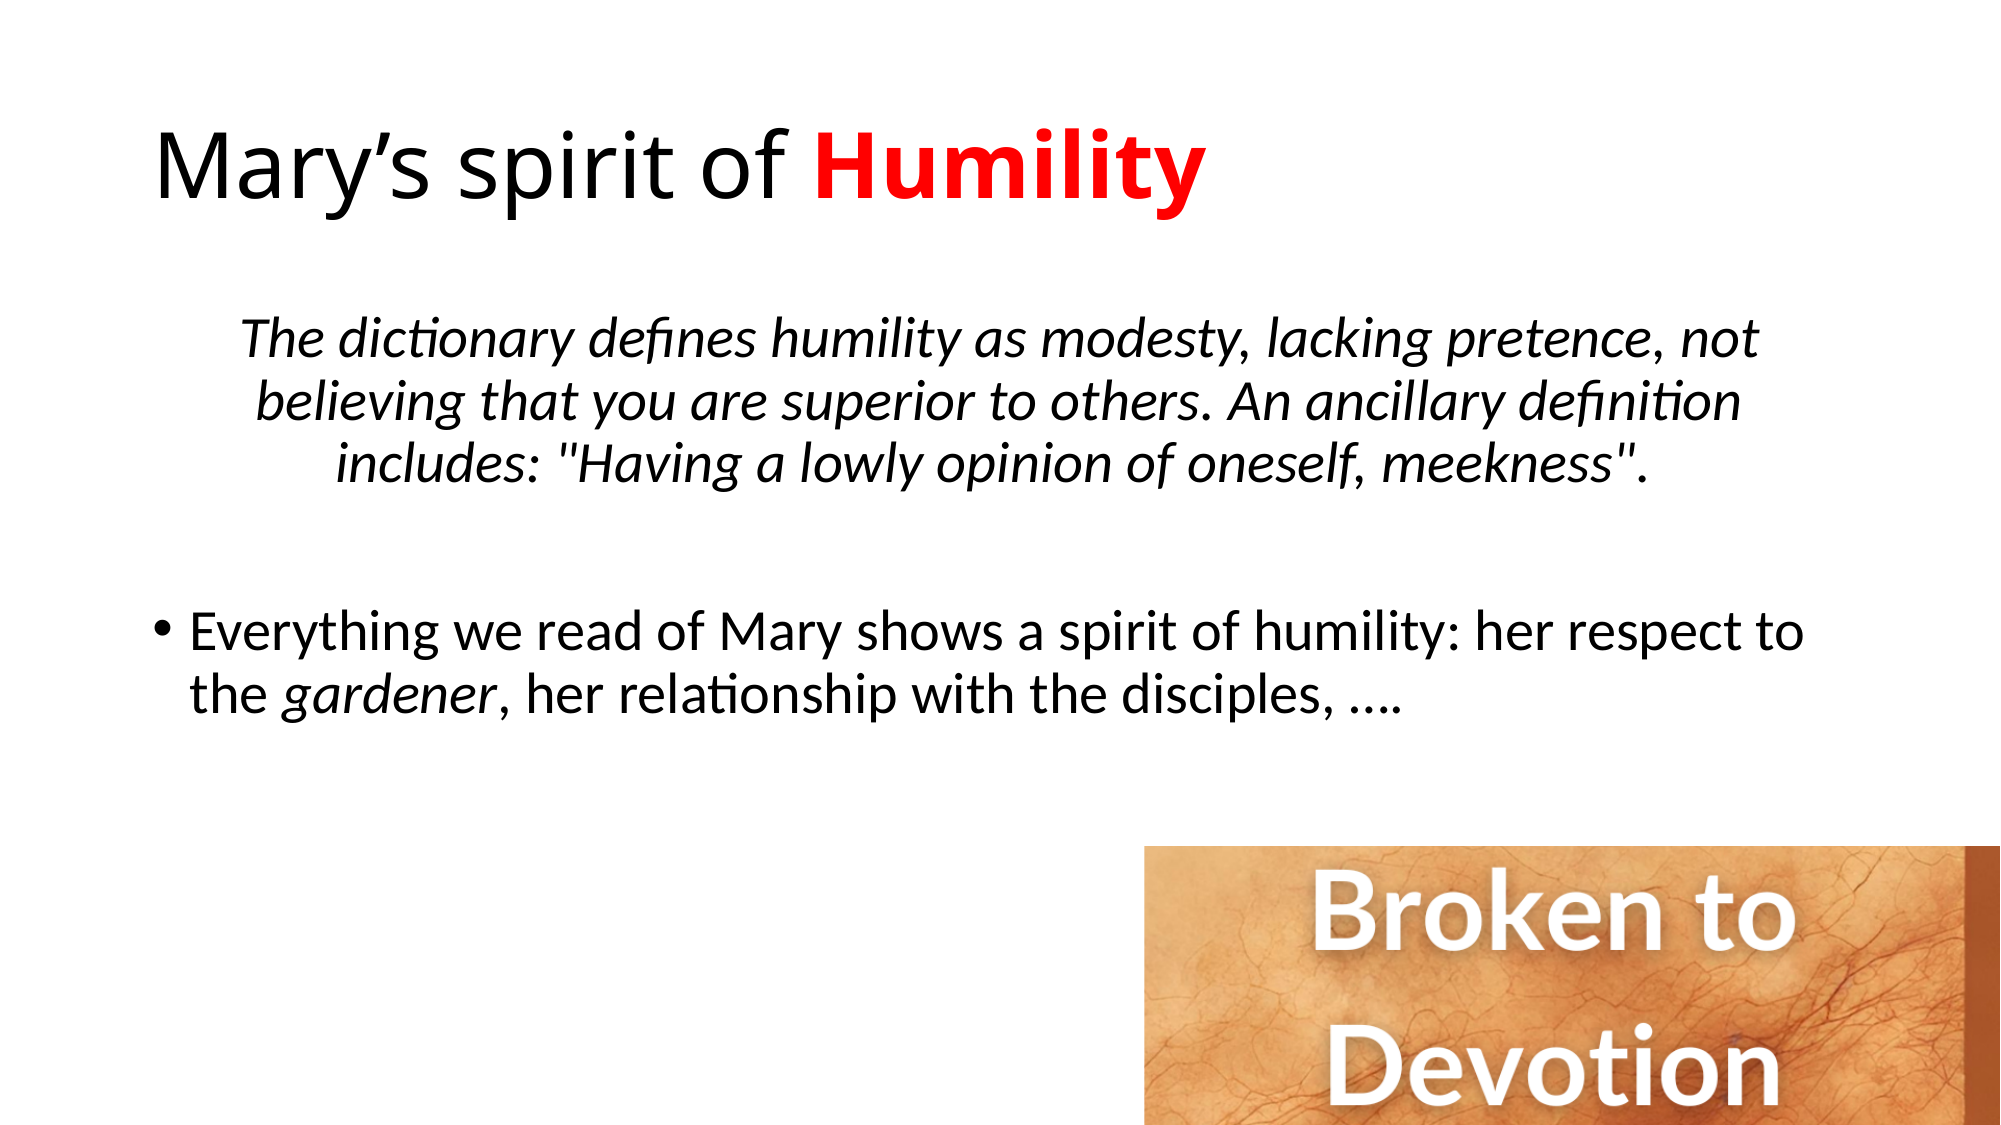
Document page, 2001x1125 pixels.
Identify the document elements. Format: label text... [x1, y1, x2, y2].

list The dictionary defines humility as modesty, lacking pretence, not believing that you are superior to others. An ancillary definition includes: "Having a lowly opinion of oneself, meekness". Everything we read of Mary shows a spirit of humility: her respect to the gardener, her relationship with the disciples, …. [137, 299, 1863, 1014]
title Mary’s spirit of Humility [137, 59, 1863, 278]
picture [1144, 845, 2000, 1125]
